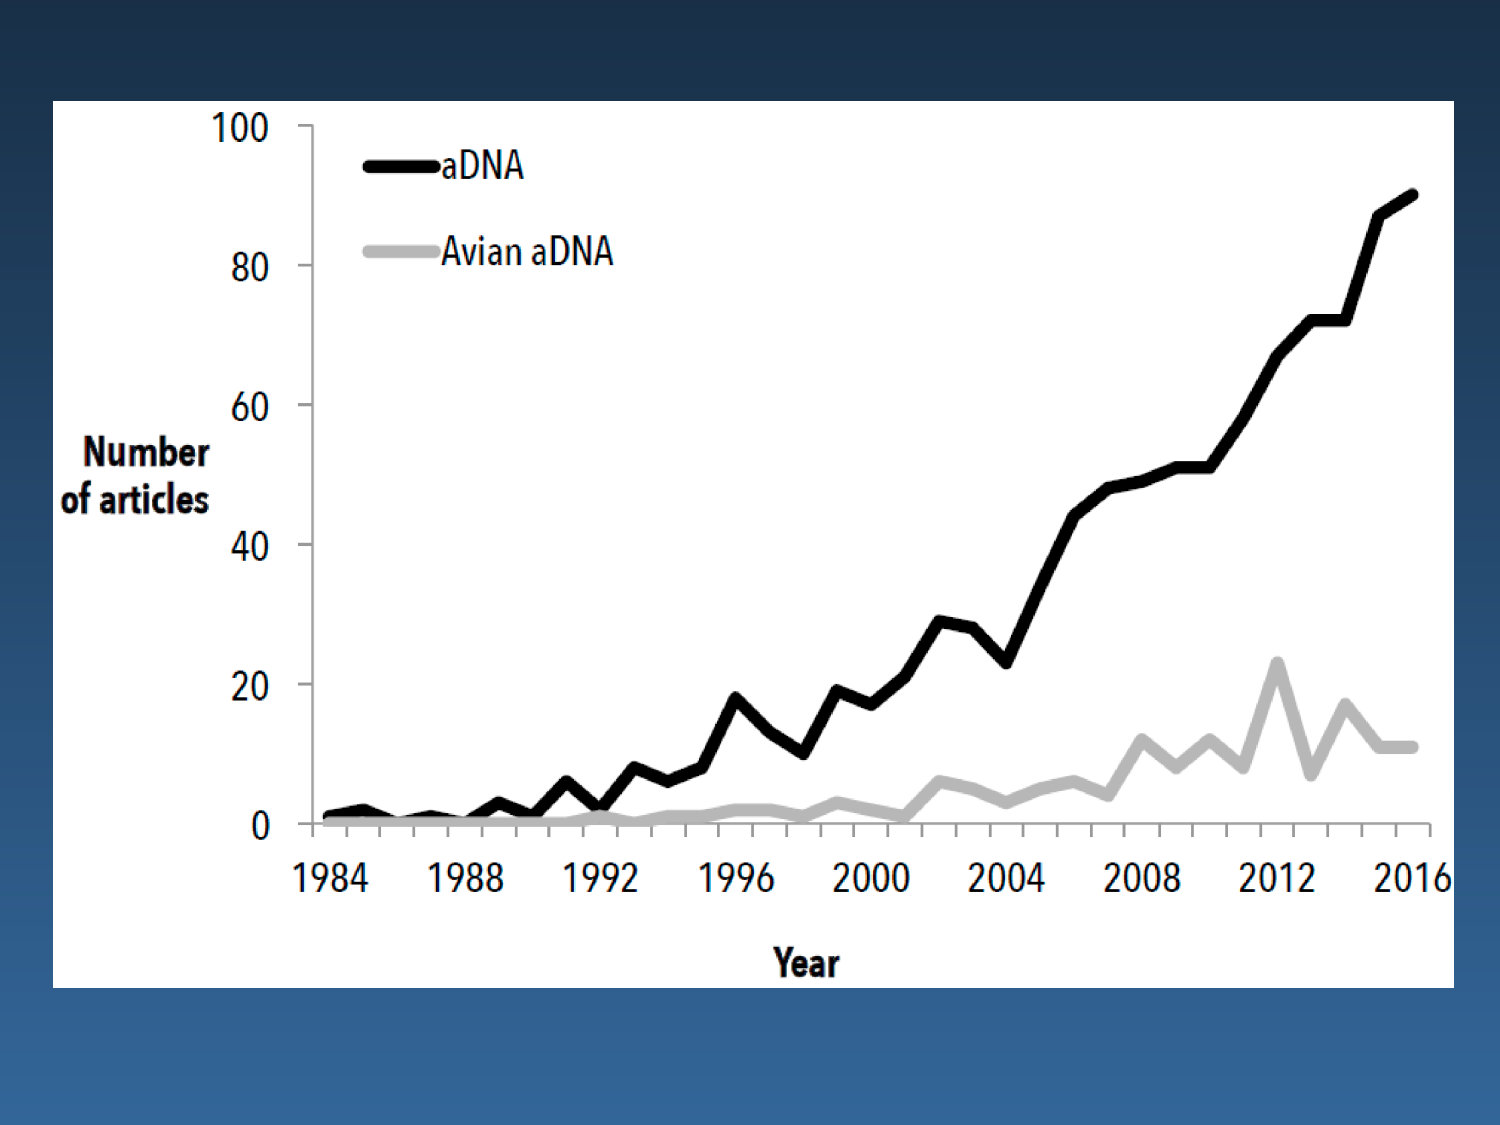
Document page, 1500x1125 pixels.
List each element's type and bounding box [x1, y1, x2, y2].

picture [52, 101, 1454, 988]
